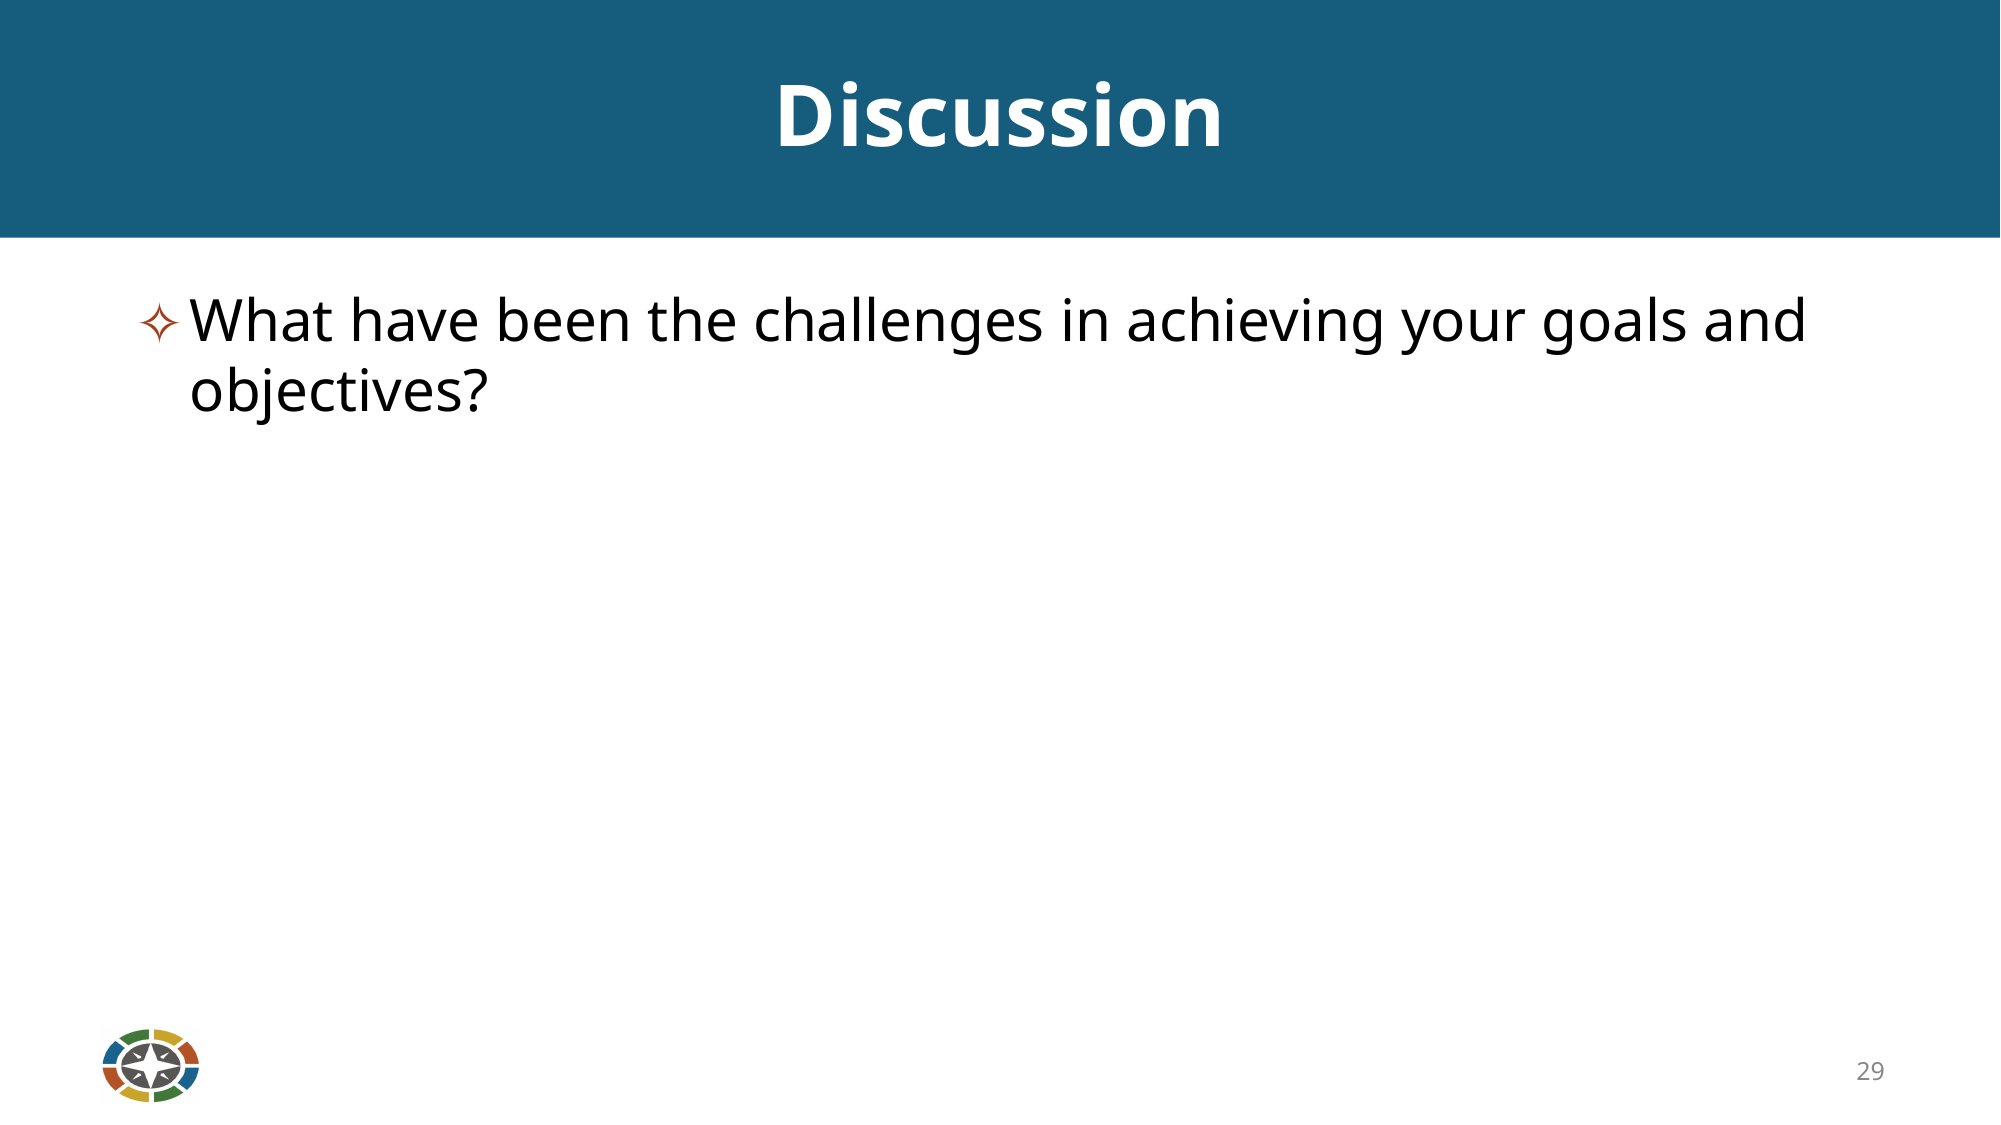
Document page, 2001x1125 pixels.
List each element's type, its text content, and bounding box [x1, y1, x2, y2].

slide_number 29 [1433, 1042, 1900, 1103]
list What have been the challenges in achieving your goals and objectives? [99, 275, 1900, 1005]
title Discussion [0, 0, 2000, 238]
picture [99, 1026, 202, 1105]
